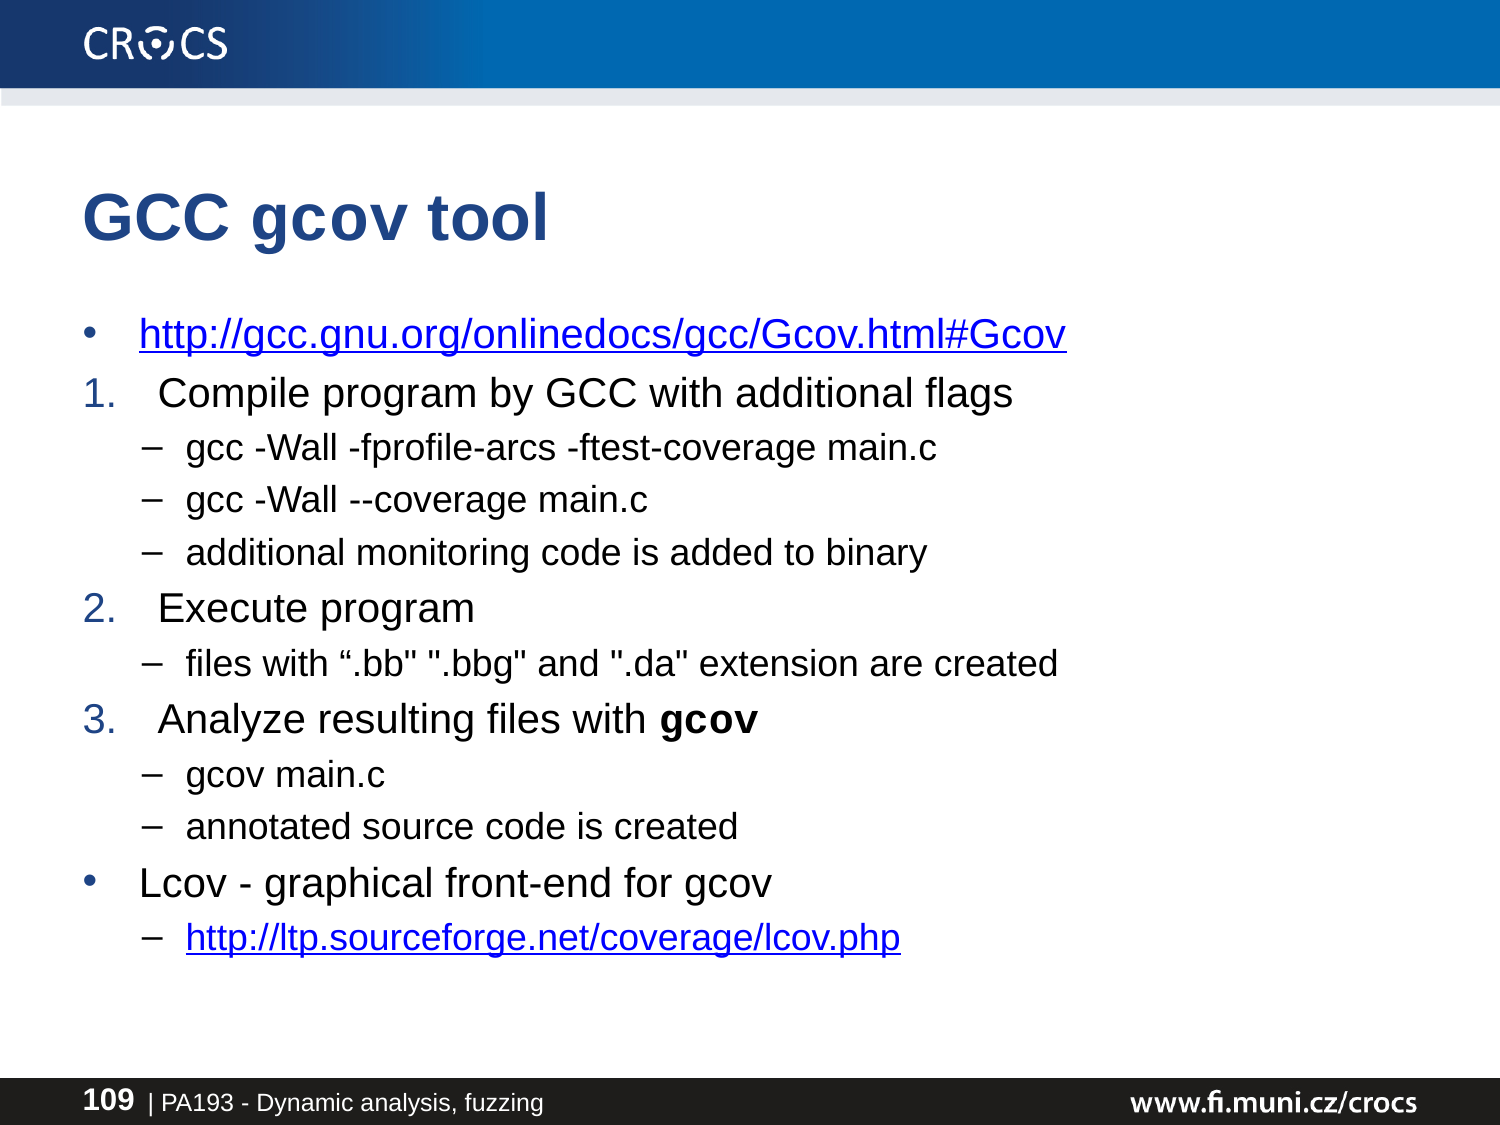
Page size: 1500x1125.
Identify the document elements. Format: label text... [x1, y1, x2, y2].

list http://gcc.gnu.org/onlinedocs/gcc/Gcov.html#Gcov Compile program by GCC with additional flags gcc -Wall -fprofile-arcs -ftest-coverage main.c gcc -Wall --coverage main.c additional monitoring code is added to binary Execute program files with “.bb" ".bbg" and ".da" extension are created Analyze resulting files with gcov gcov main.c annotated source code is created Lcov - graphical front-end for gcov http://ltp.sourceforge.net/coverage/lcov.php [82, 306, 1433, 988]
slide_number 109 [82, 1078, 147, 1125]
title GCC gcov tool [82, 148, 1433, 280]
picture [0, 0, 1500, 1125]
footer | PA193 - Dynamic analysis, fuzzing [147, 1078, 987, 1125]
